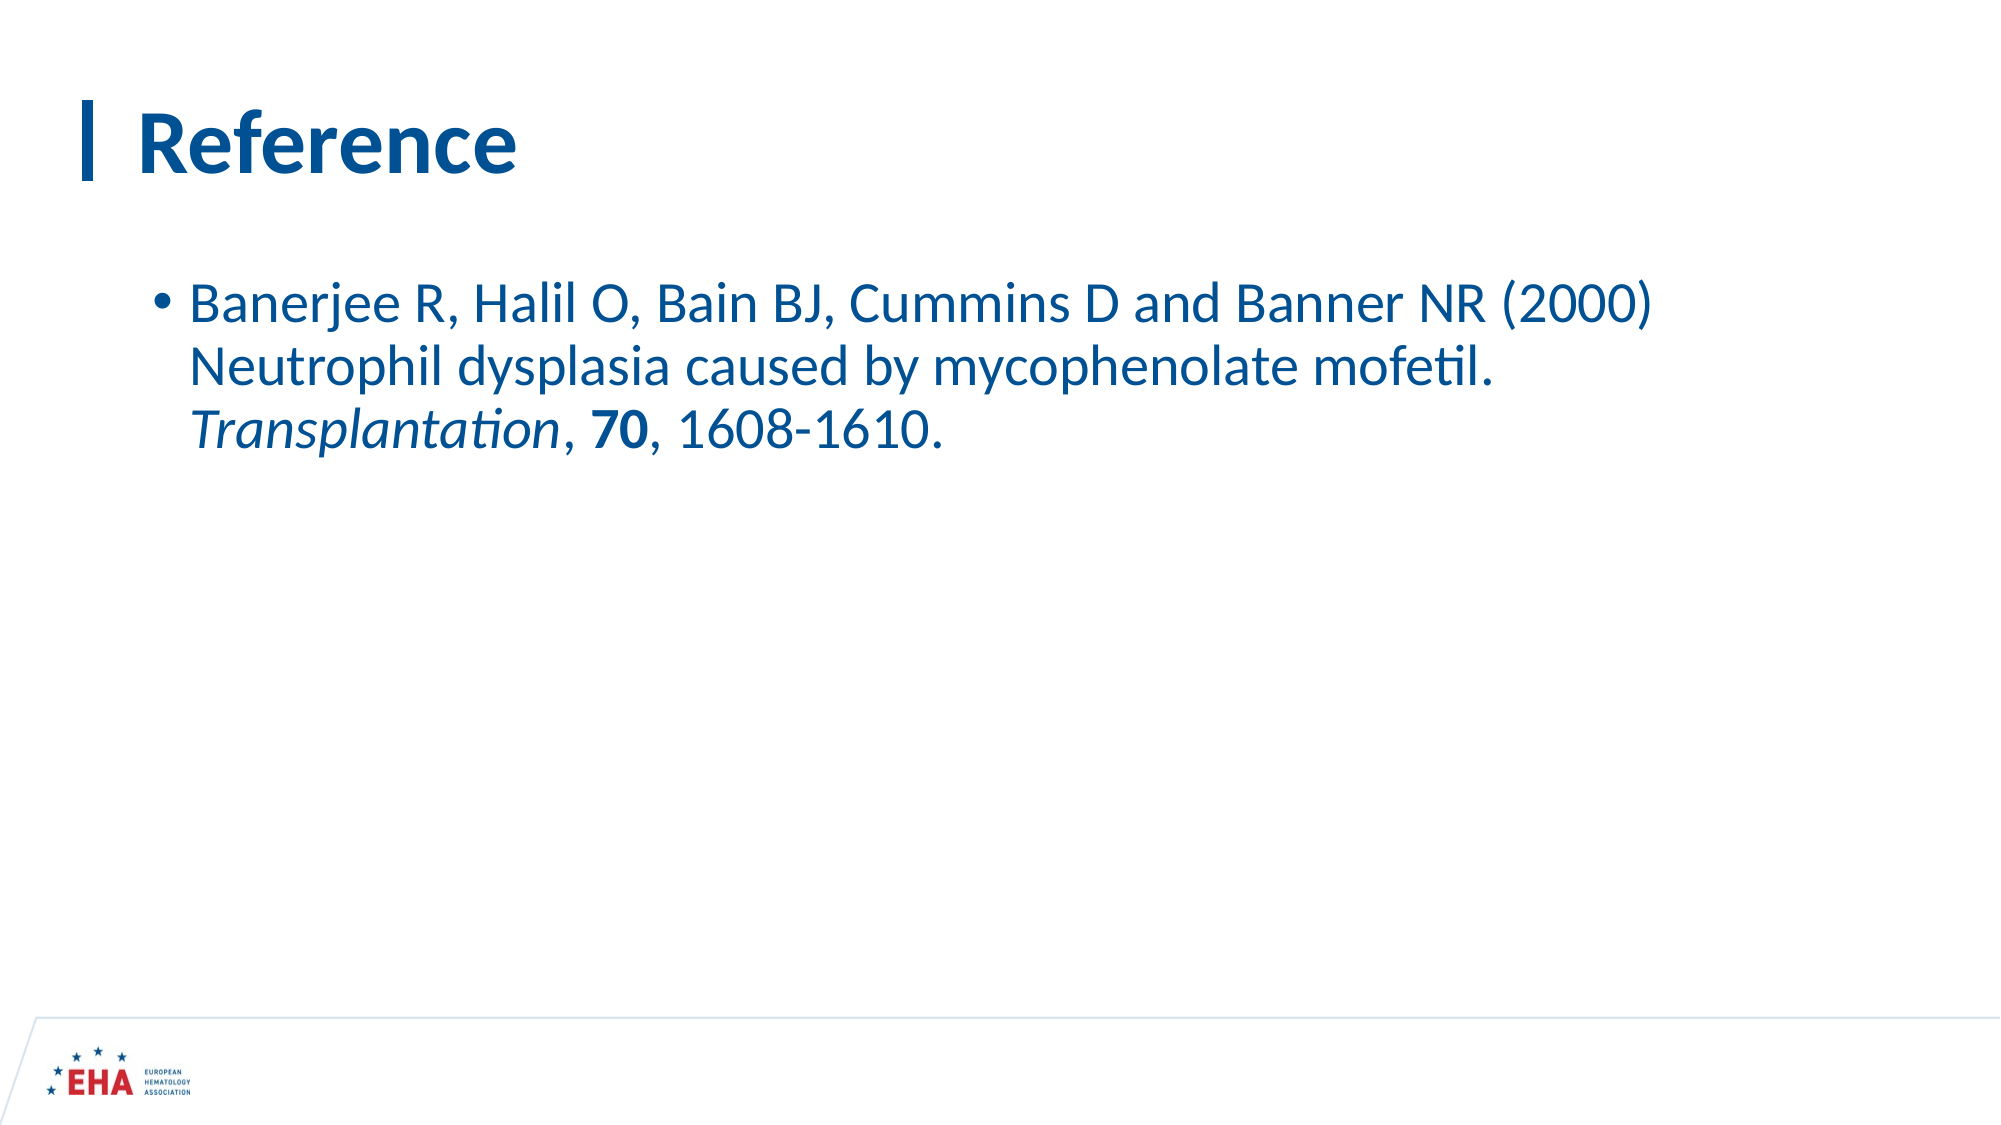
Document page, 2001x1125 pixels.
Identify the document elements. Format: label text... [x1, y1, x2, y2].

title Reference [137, 94, 1863, 195]
list Banerjee R, Halil O, Bain BJ, Cummins D and Banner NR (2000) Neutrophil dysplasia caused by mycophenolate mofetil. Transplantation, 70, 1608-1610. [137, 264, 1863, 979]
picture [46, 1046, 190, 1095]
